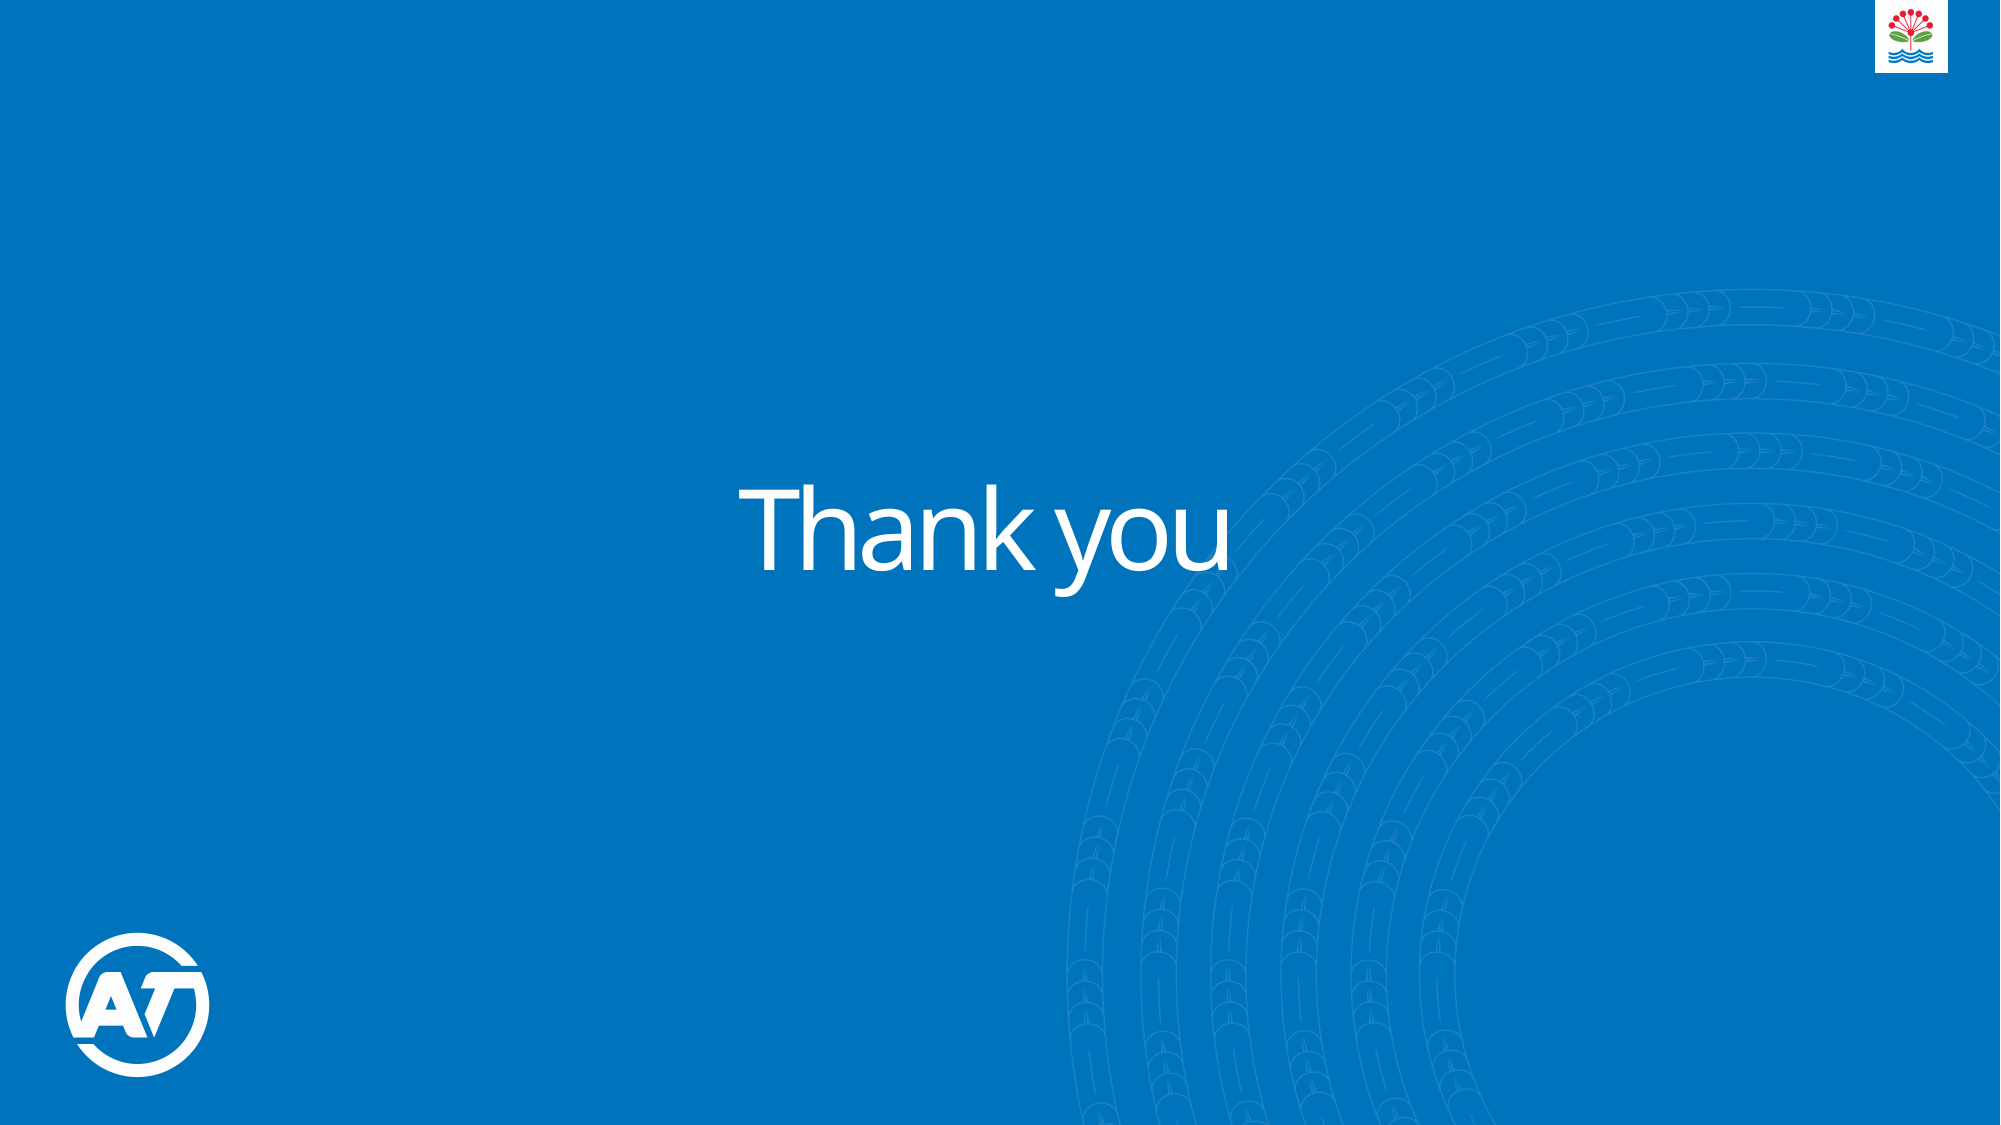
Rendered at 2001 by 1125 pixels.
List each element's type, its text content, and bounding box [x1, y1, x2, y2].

picture [39, 906, 236, 1104]
picture [1875, 0, 1948, 73]
title Thank you [132, 448, 1844, 600]
